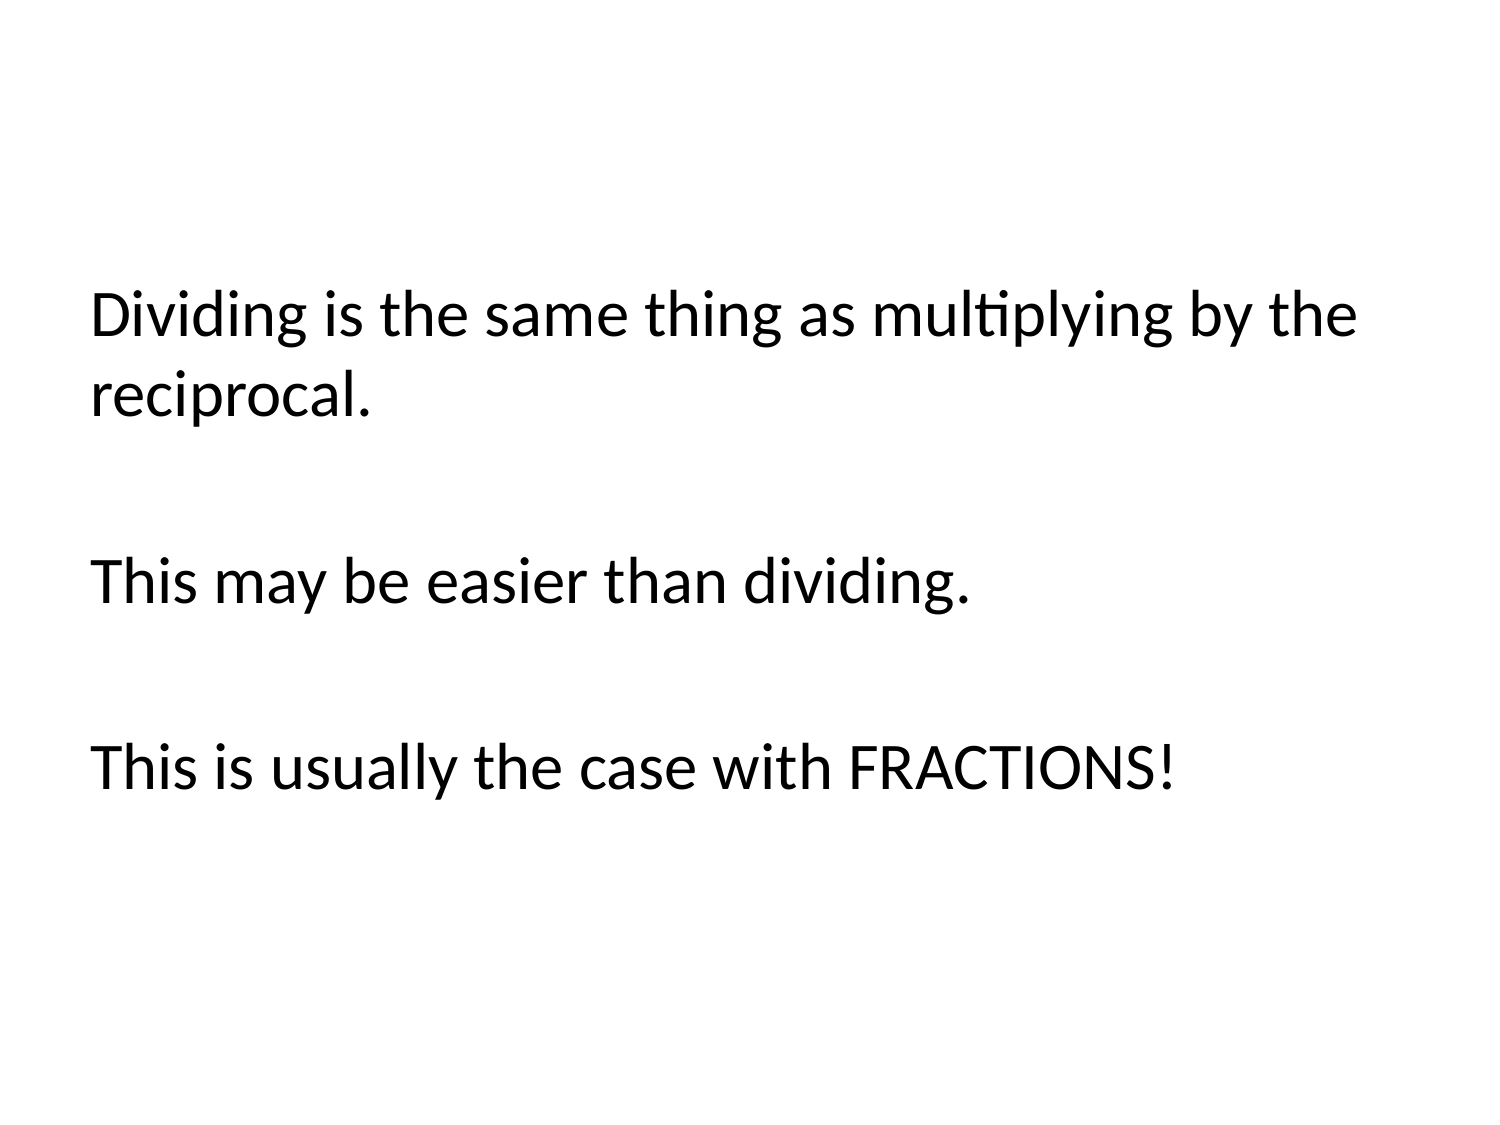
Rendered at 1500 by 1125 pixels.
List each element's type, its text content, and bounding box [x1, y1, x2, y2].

list Dividing is the same thing as multiplying by the reciprocal. This may be easier than dividing. This is usually the case with FRACTIONS! [75, 262, 1425, 1005]
